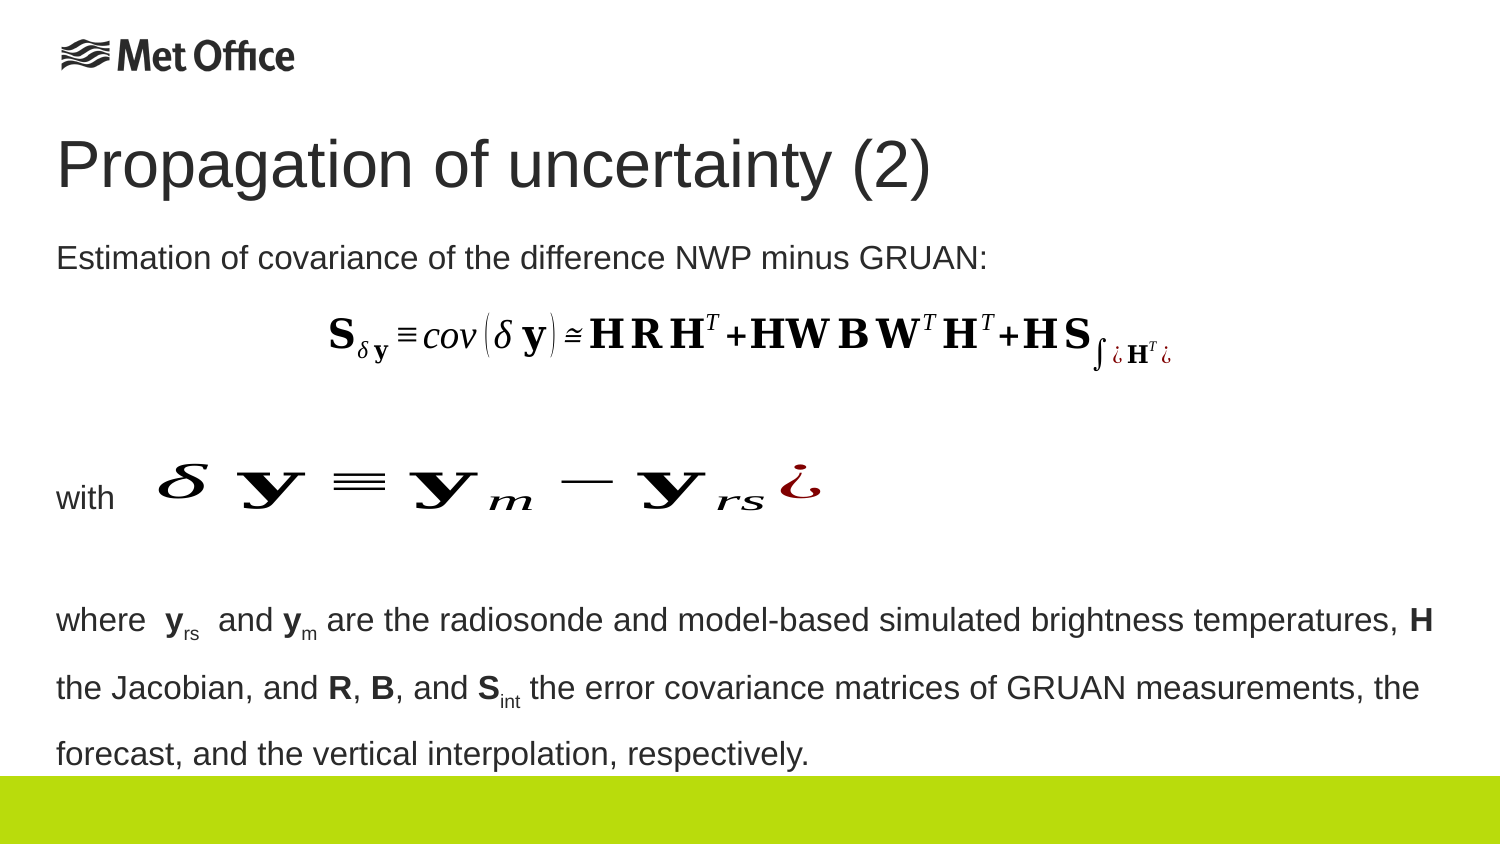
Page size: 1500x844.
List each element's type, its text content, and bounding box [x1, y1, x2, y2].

picture [30, 8, 326, 102]
title Propagation of uncertainty (2) [41, 114, 1459, 209]
text_box Estimation of covariance of the difference NWP minus GRUAN: with where yrs and ym are the radiosonde and model-based simulated brightness temperatures, H the Jacobian, and R, B, and Sint the error covariance matrices of GRUAN measurements, the forecast, and the vertical interpolation, respectively. [41, 209, 1459, 780]
